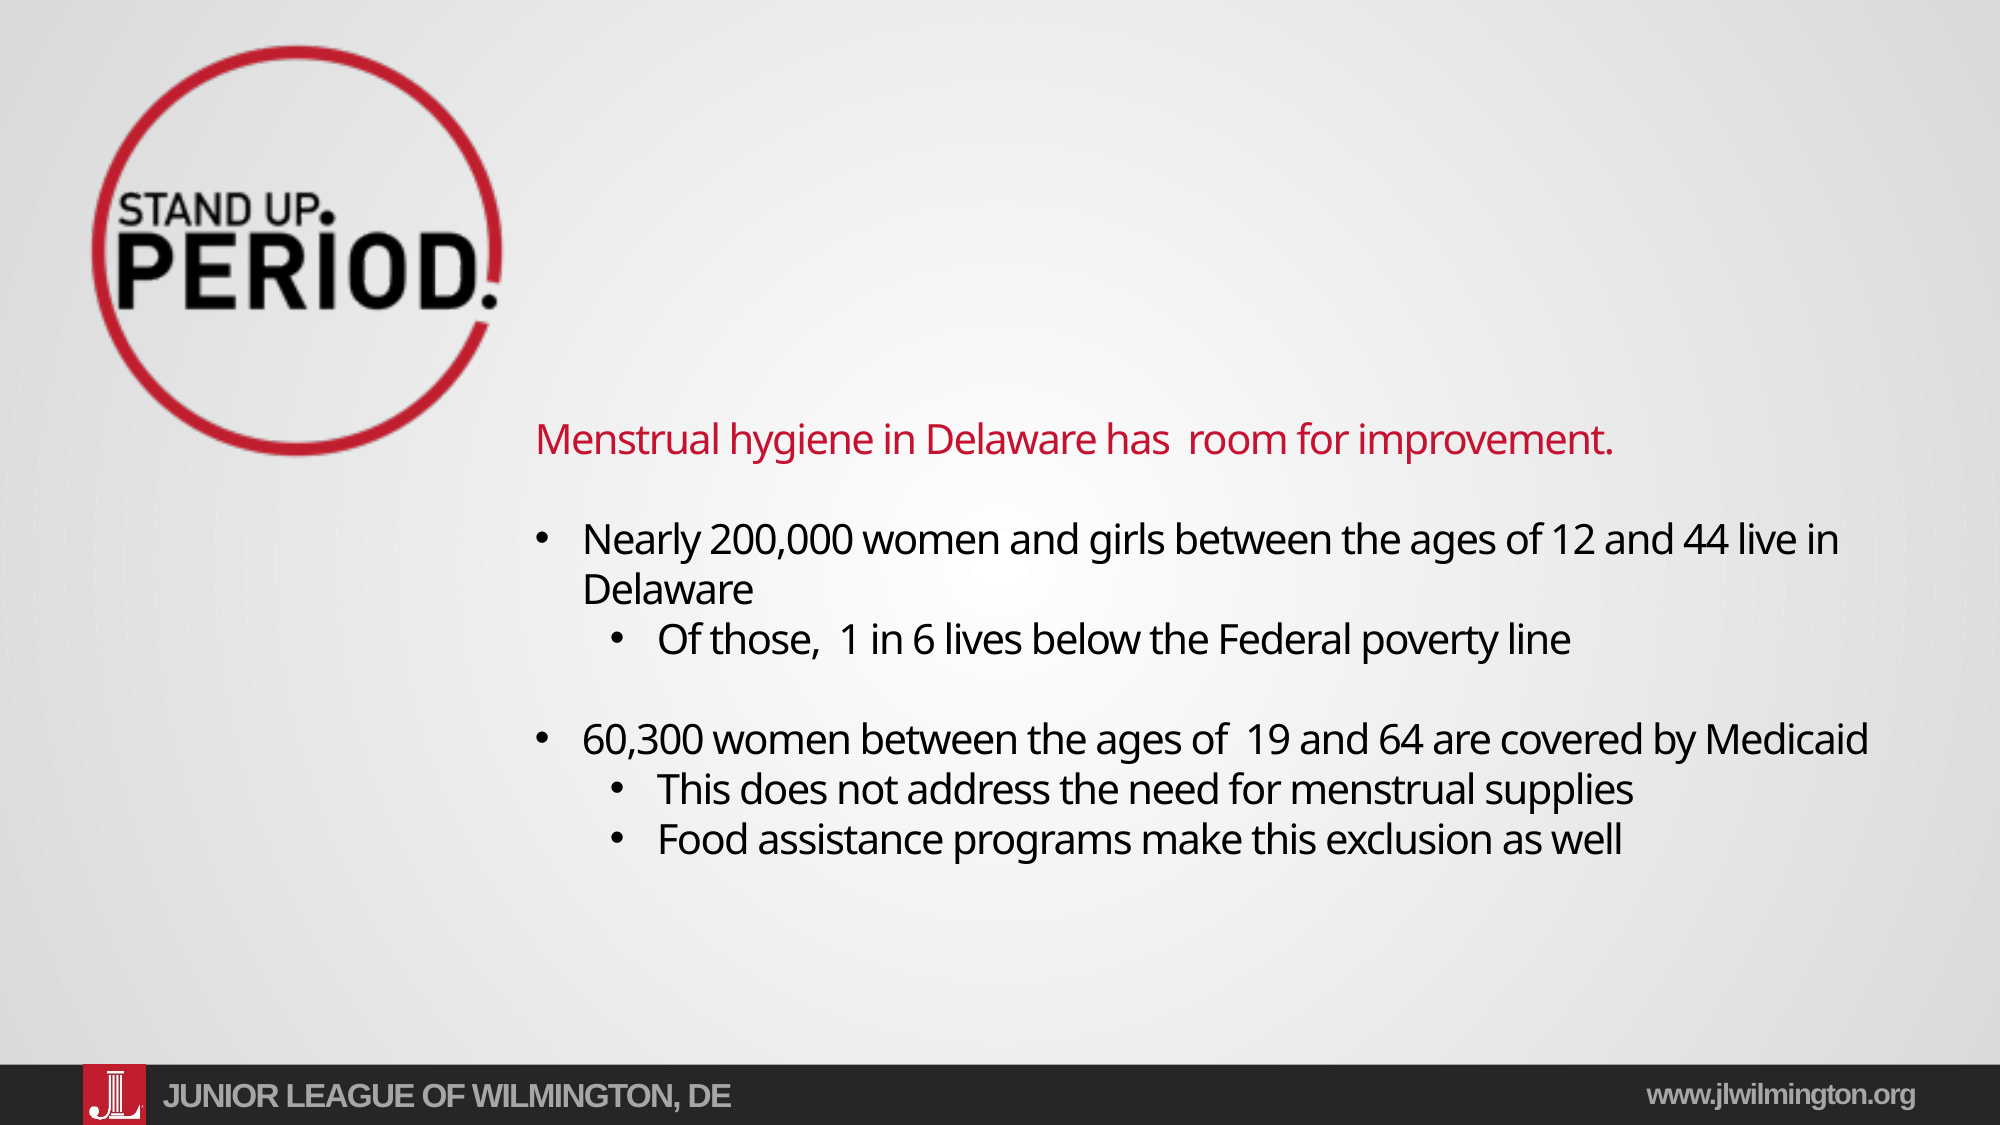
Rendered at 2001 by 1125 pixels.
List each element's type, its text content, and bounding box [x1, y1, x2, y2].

picture [83, 1064, 146, 1125]
picture [68, 20, 532, 484]
text_box Menstrual hygiene in Delaware has room for improvement. Nearly 200,000 women and girls between the ages of 12 and 44 live in Delaware Of those, 1 in 6 lives below the Federal poverty line 60,300 women between the ages of 19 and 64 are covered by Medicaid This does not address the need for menstrual supplies Food assistance programs make this exclusion as well [534, 299, 1932, 975]
